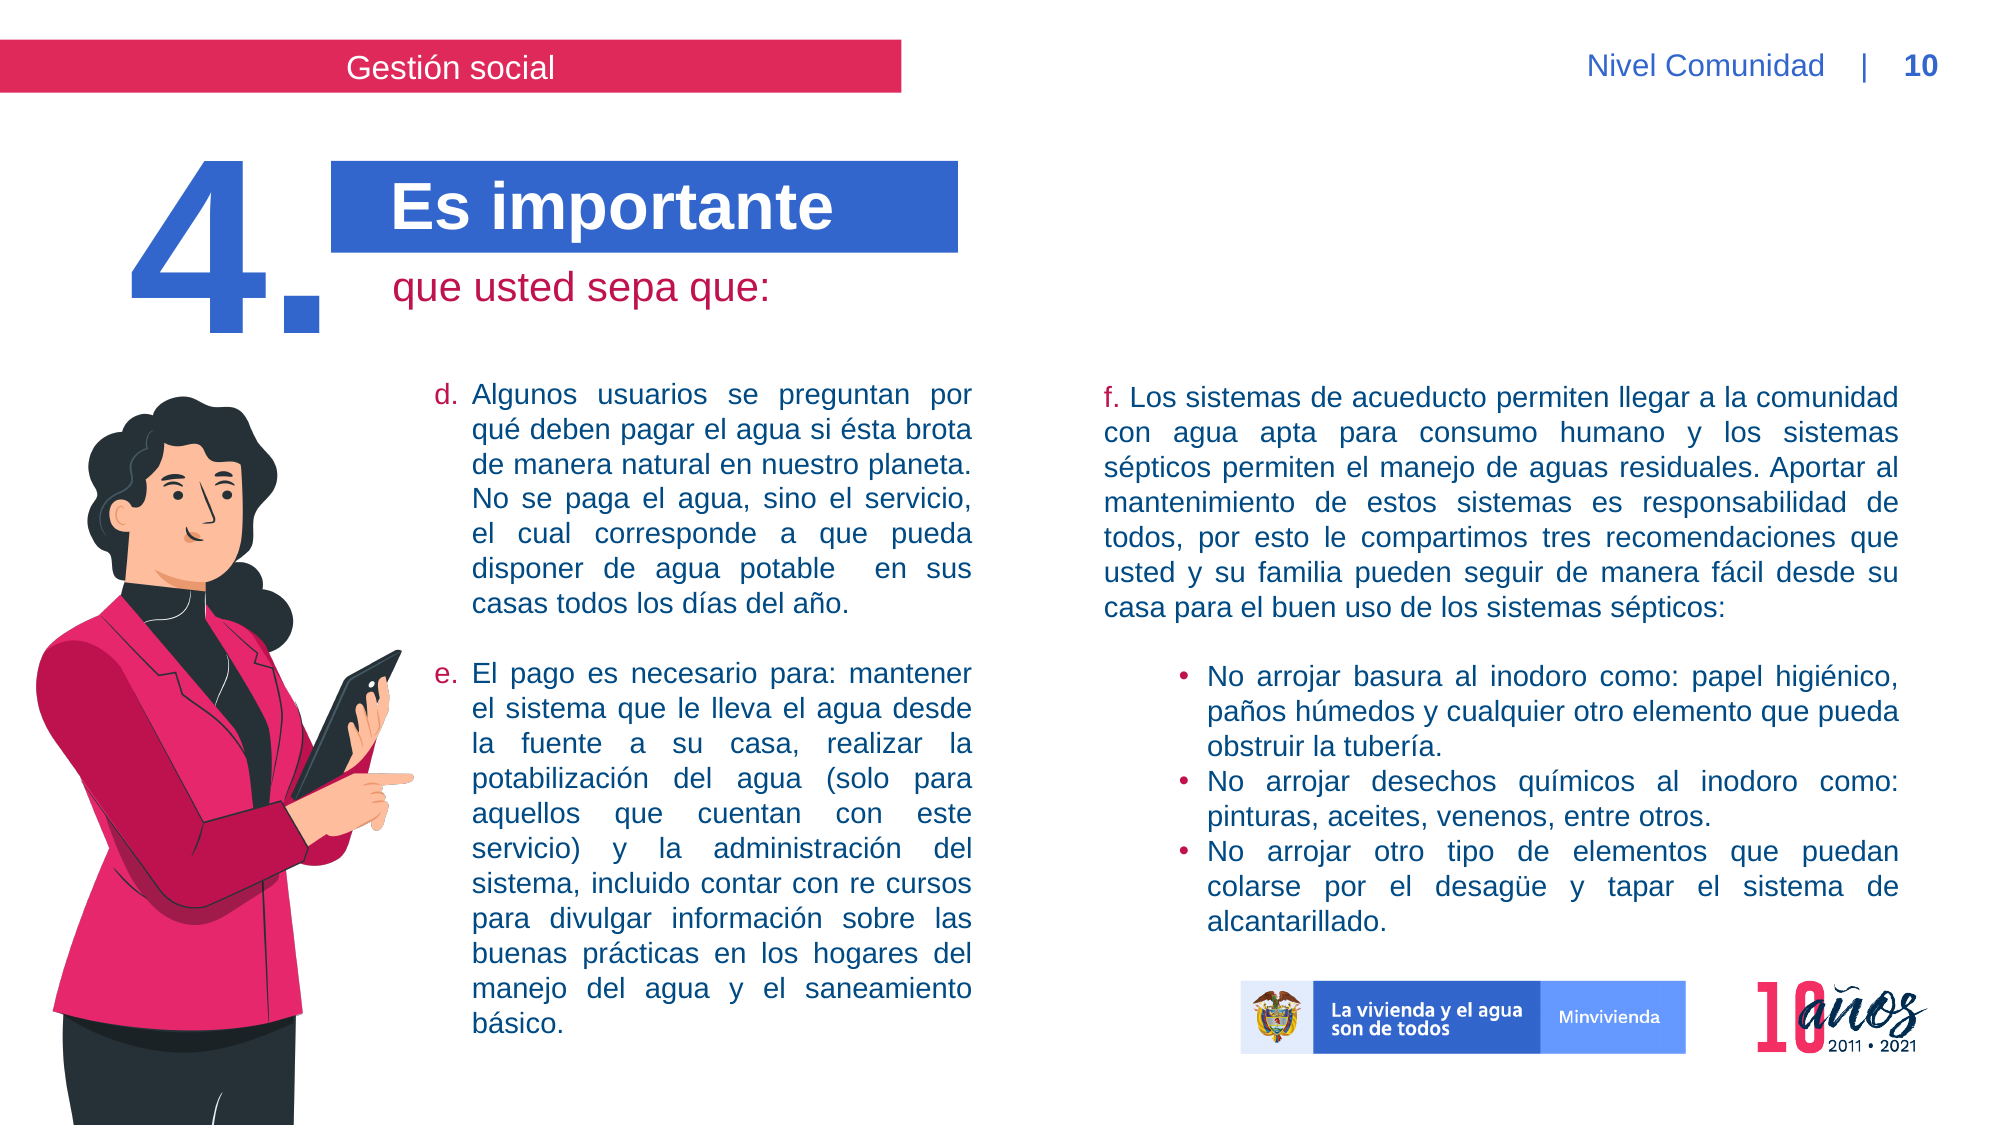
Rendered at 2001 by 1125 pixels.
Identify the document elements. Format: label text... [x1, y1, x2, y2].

text_box 4. [113, 94, 396, 380]
text_box Nivel Comunidad | 10 [1542, 38, 1954, 91]
text_box Es importante [330, 160, 959, 254]
text_box que usted sepa que: [377, 252, 893, 317]
picture [27, 380, 431, 1125]
text_box f. Los sistemas de acueducto permiten llegar a la comunidad con agua apta para consumo humano y los sistemas sépticos permiten el manejo de aguas residuales. Aportar al mantenimiento de estos sistemas es responsabilidad de todos, por esto le compartimos tres recomendaciones que usted y su familia pueden seguir de manera fácil desde su casa para el buen uso de los sistemas sépticos: No arrojar basura al inodoro como: papel higiénico, paños húmedos y cualquier otro elemento que pueda obstruir la tubería. No arrojar desechos químicos al inodoro como: pinturas, aceites, venenos, entre otros. No arrojar otro tipo de elementos que puedan colarse por el desagüe y tapar el sistema de alcantarillado. [1089, 370, 1915, 990]
picture [1167, 906, 2000, 1125]
text_box Gestión social [0, 39, 902, 94]
text_box Algunos usuarios se preguntan por qué deben pagar el agua si ésta brota de manera natural en nuestro planeta. No se paga el agua, sino el servicio, el cual corresponde a que pueda disponer de agua potable en sus casas todos los días del año. El pago es necesario para: mantener el sistema que le lleva el agua desde la fuente a su casa, realizar la potabilización del agua (solo para aquellos que cuentan con este servicio) y la administración del sistema, incluido contar con re cursos para divulgar información sobre las buenas prácticas en los hogares del manejo del agua y el saneamiento básico. [419, 367, 988, 1047]
